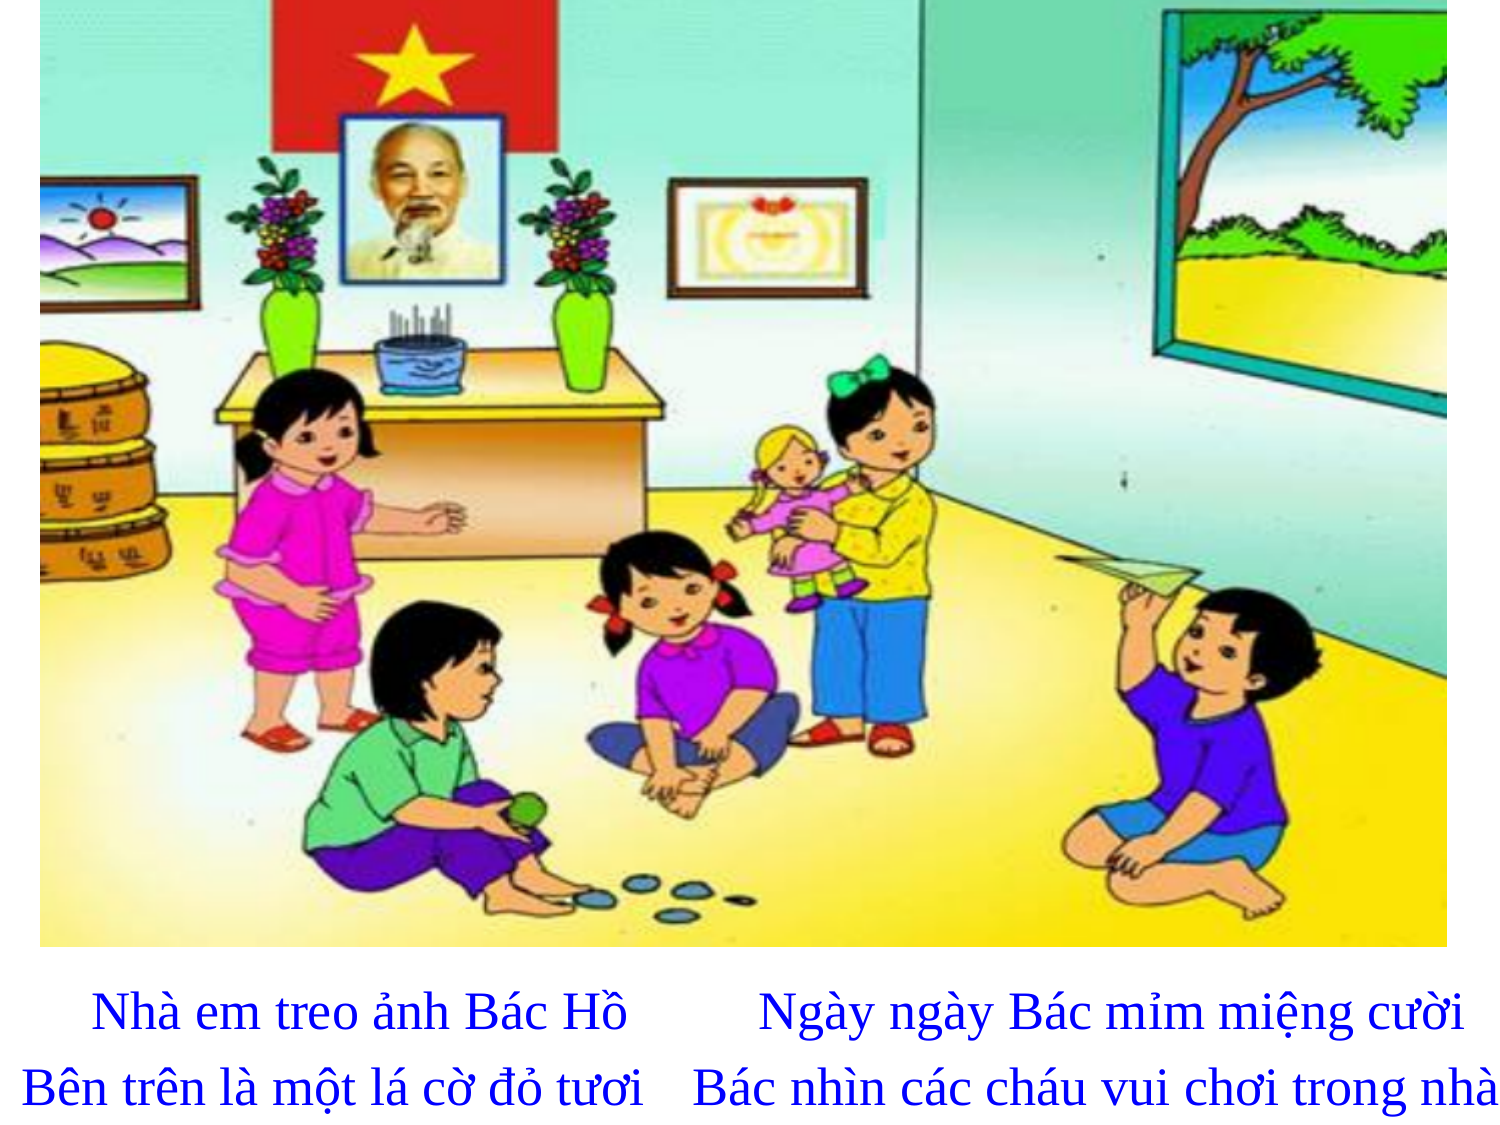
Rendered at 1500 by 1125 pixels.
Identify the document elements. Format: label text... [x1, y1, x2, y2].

text_box Nhà em treo ảnh Bác Hồ [76, 968, 743, 1043]
text_box Bác nhìn các cháu vui chơi trong nhà [677, 1043, 1500, 1124]
text_box Bên trên là một lá cờ đỏ tươi [6, 1043, 677, 1124]
picture [40, 0, 1447, 947]
text_box Ngày ngày Bác mỉm miệng cười [743, 968, 1500, 1043]
